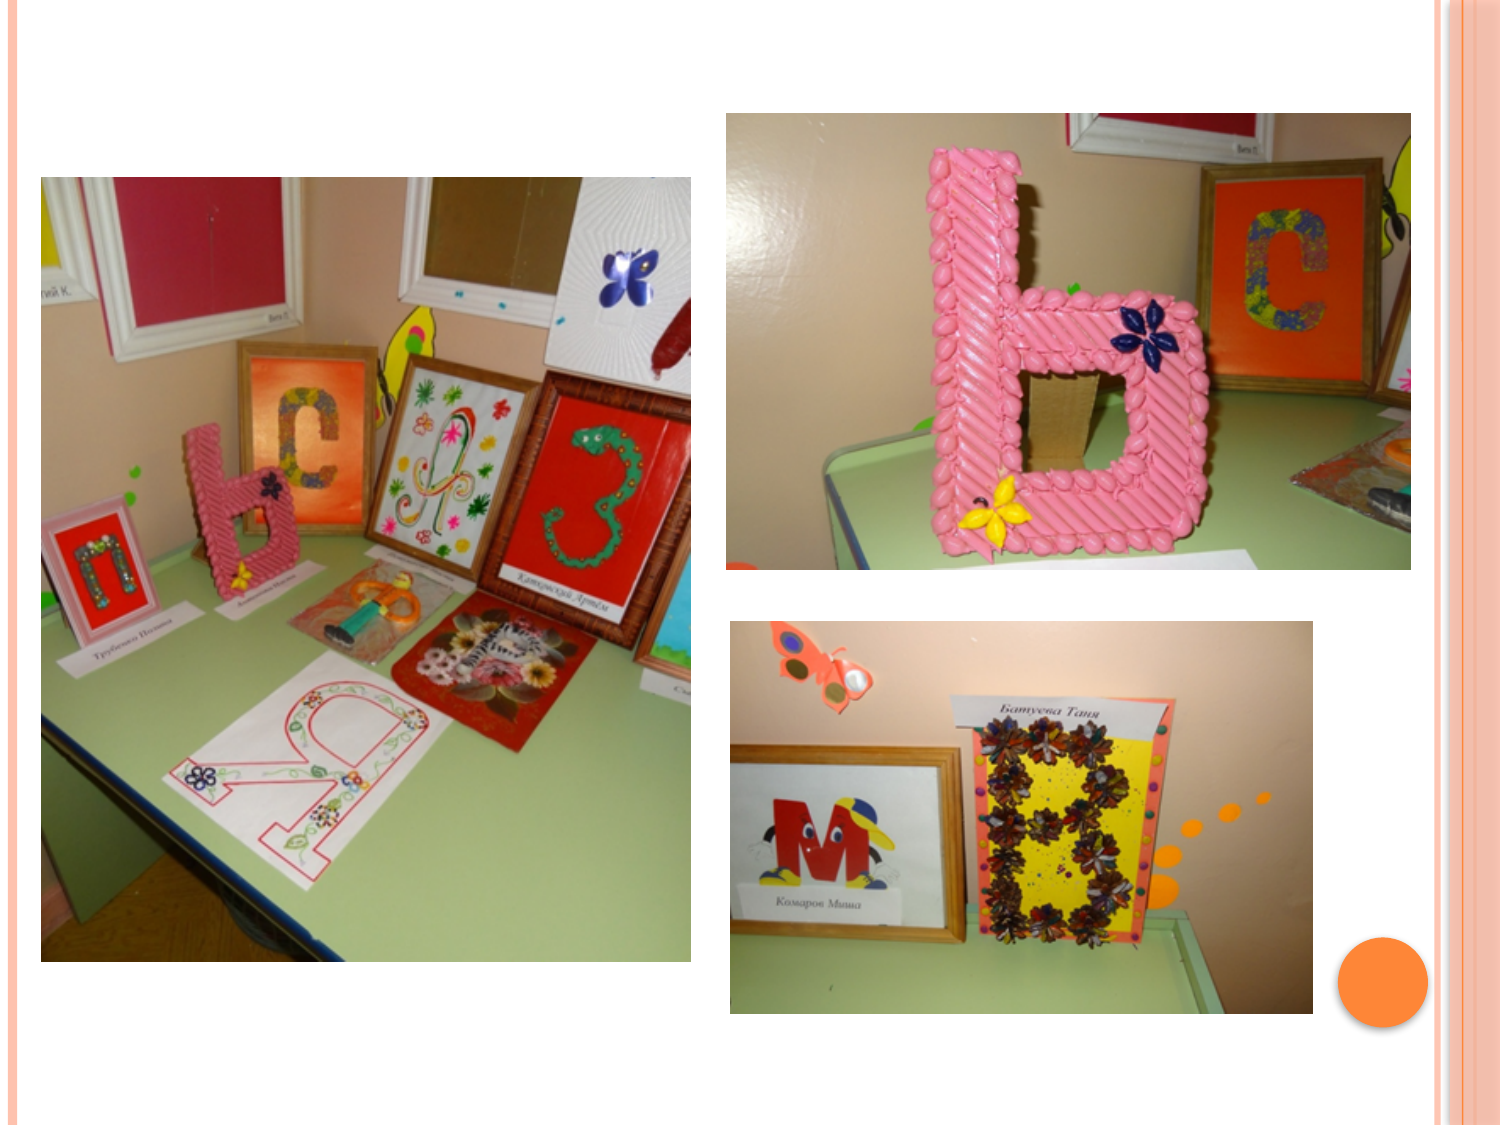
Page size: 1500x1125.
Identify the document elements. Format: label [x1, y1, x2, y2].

picture [725, 113, 1412, 571]
picture [730, 621, 1313, 1015]
picture [40, 177, 692, 963]
